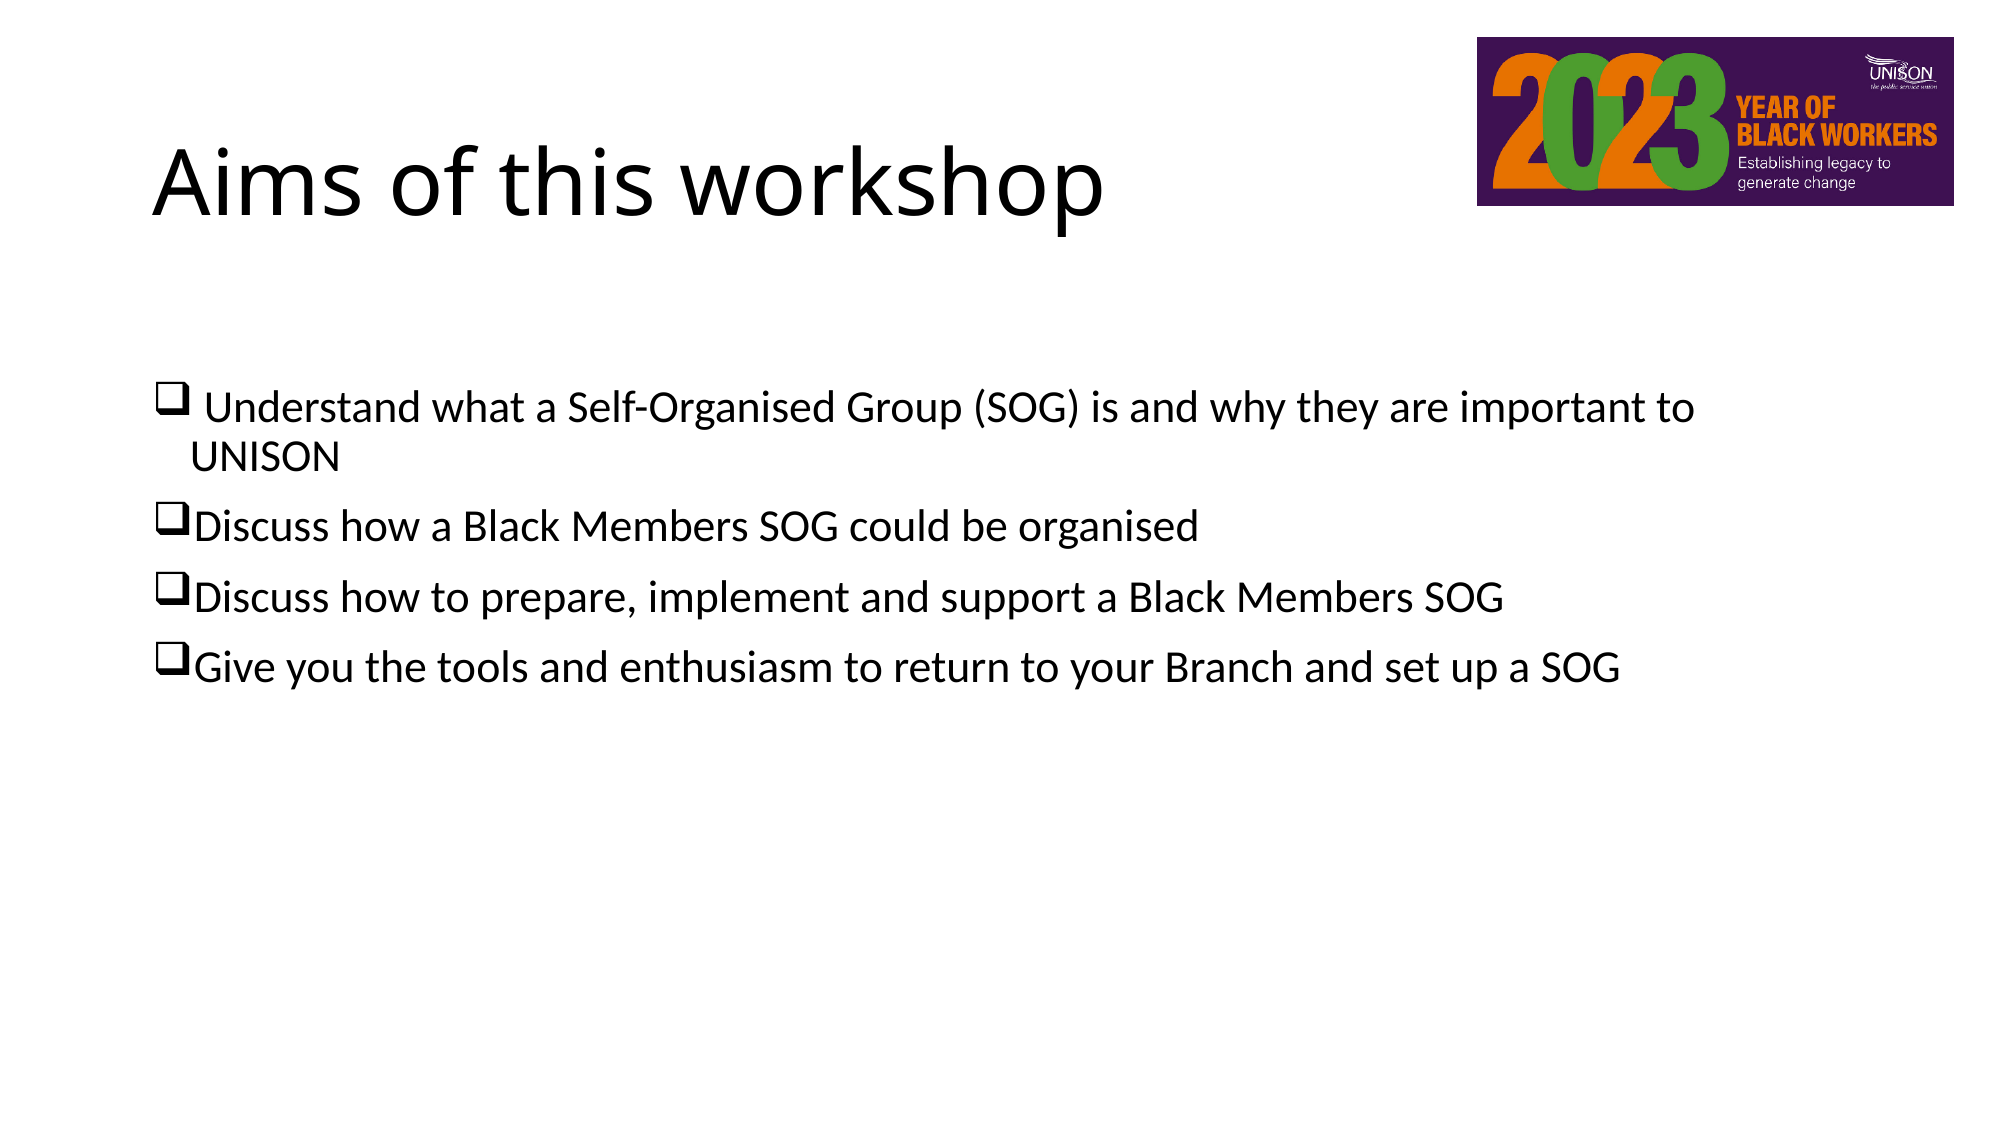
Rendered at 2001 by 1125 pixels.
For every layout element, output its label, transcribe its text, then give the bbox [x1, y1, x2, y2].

picture [1477, 37, 1954, 206]
list Understand what a Self-Organised Group (SOG) is and why they are important to UNISON Discuss how a Black Members SOG could be organised Discuss how to prepare, implement and support a Black Members SOG Give you the tools and enthusiasm to return to your Branch and set up a SOG [137, 299, 1863, 1014]
title Aims of this workshop [137, 90, 1152, 282]
